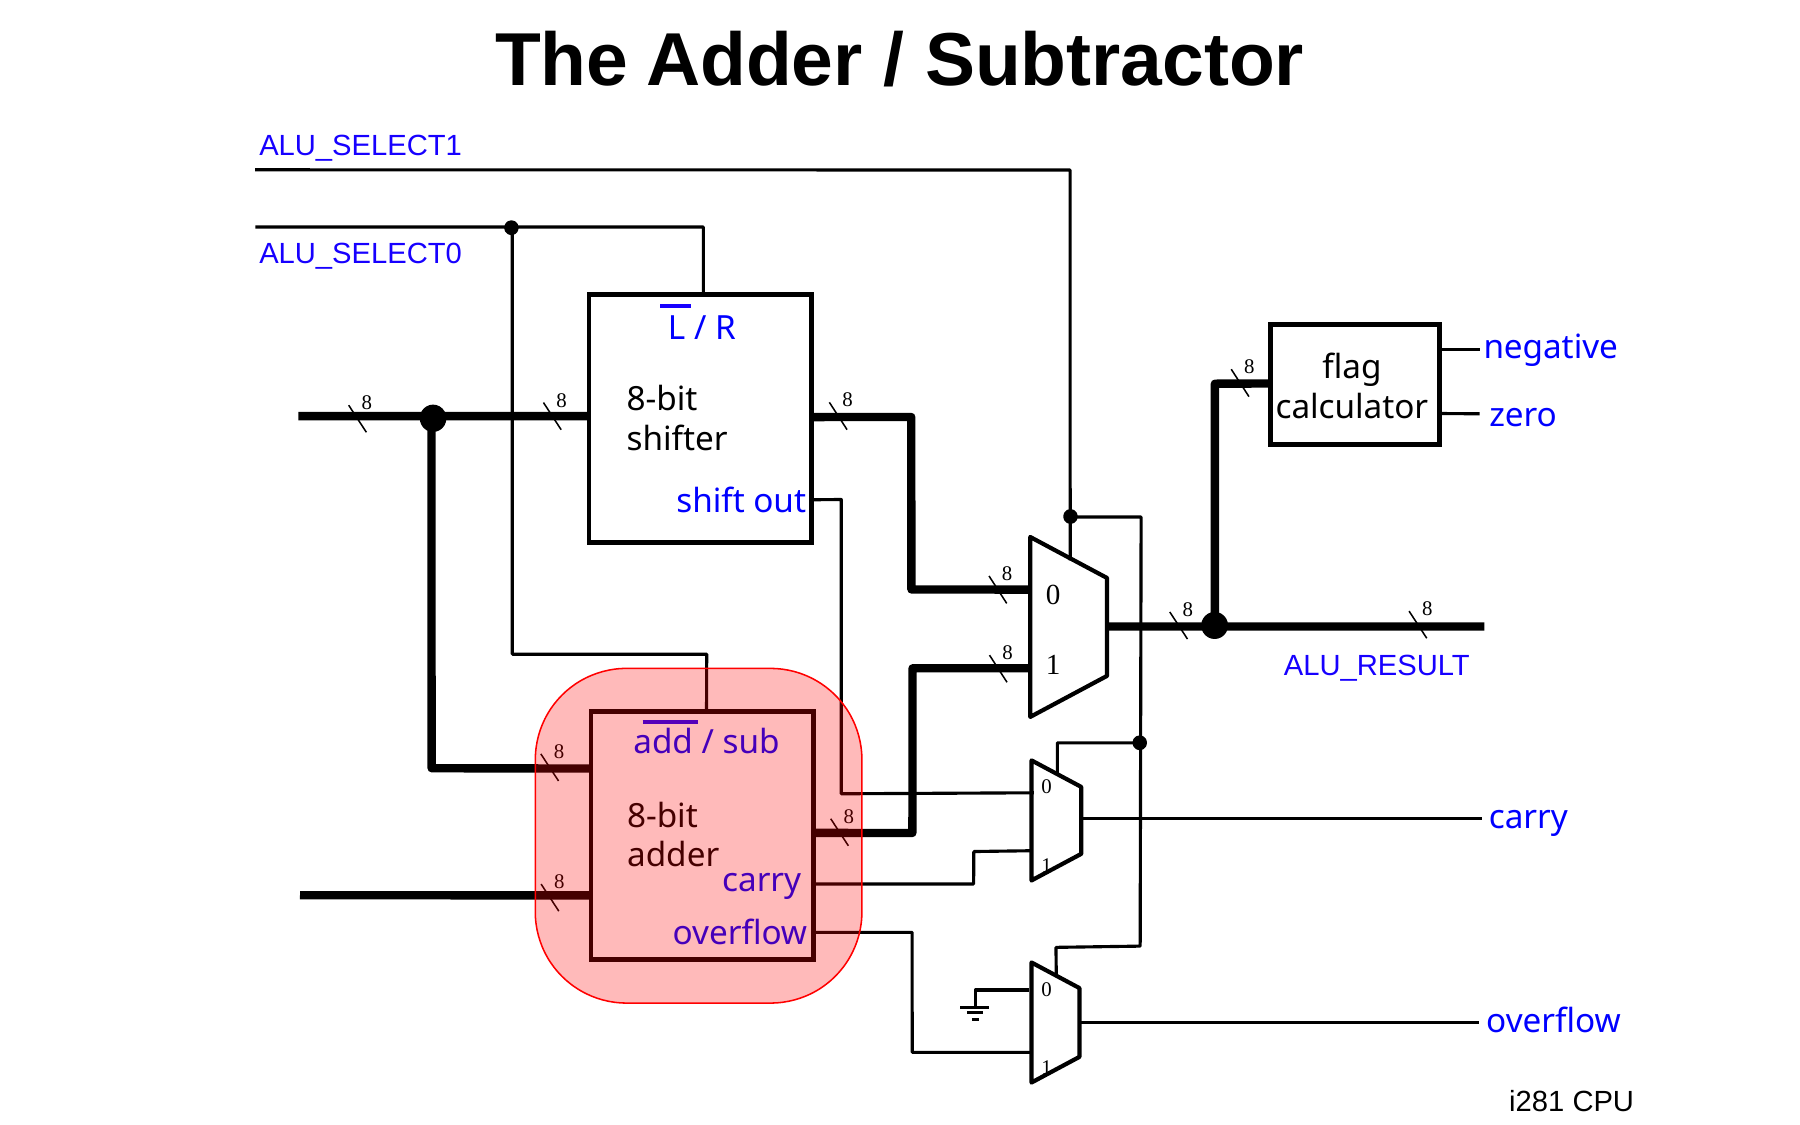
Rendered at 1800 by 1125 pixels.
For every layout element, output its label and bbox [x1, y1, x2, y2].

text_box [243, 118, 1650, 1125]
title [150, 0, 1650, 112]
